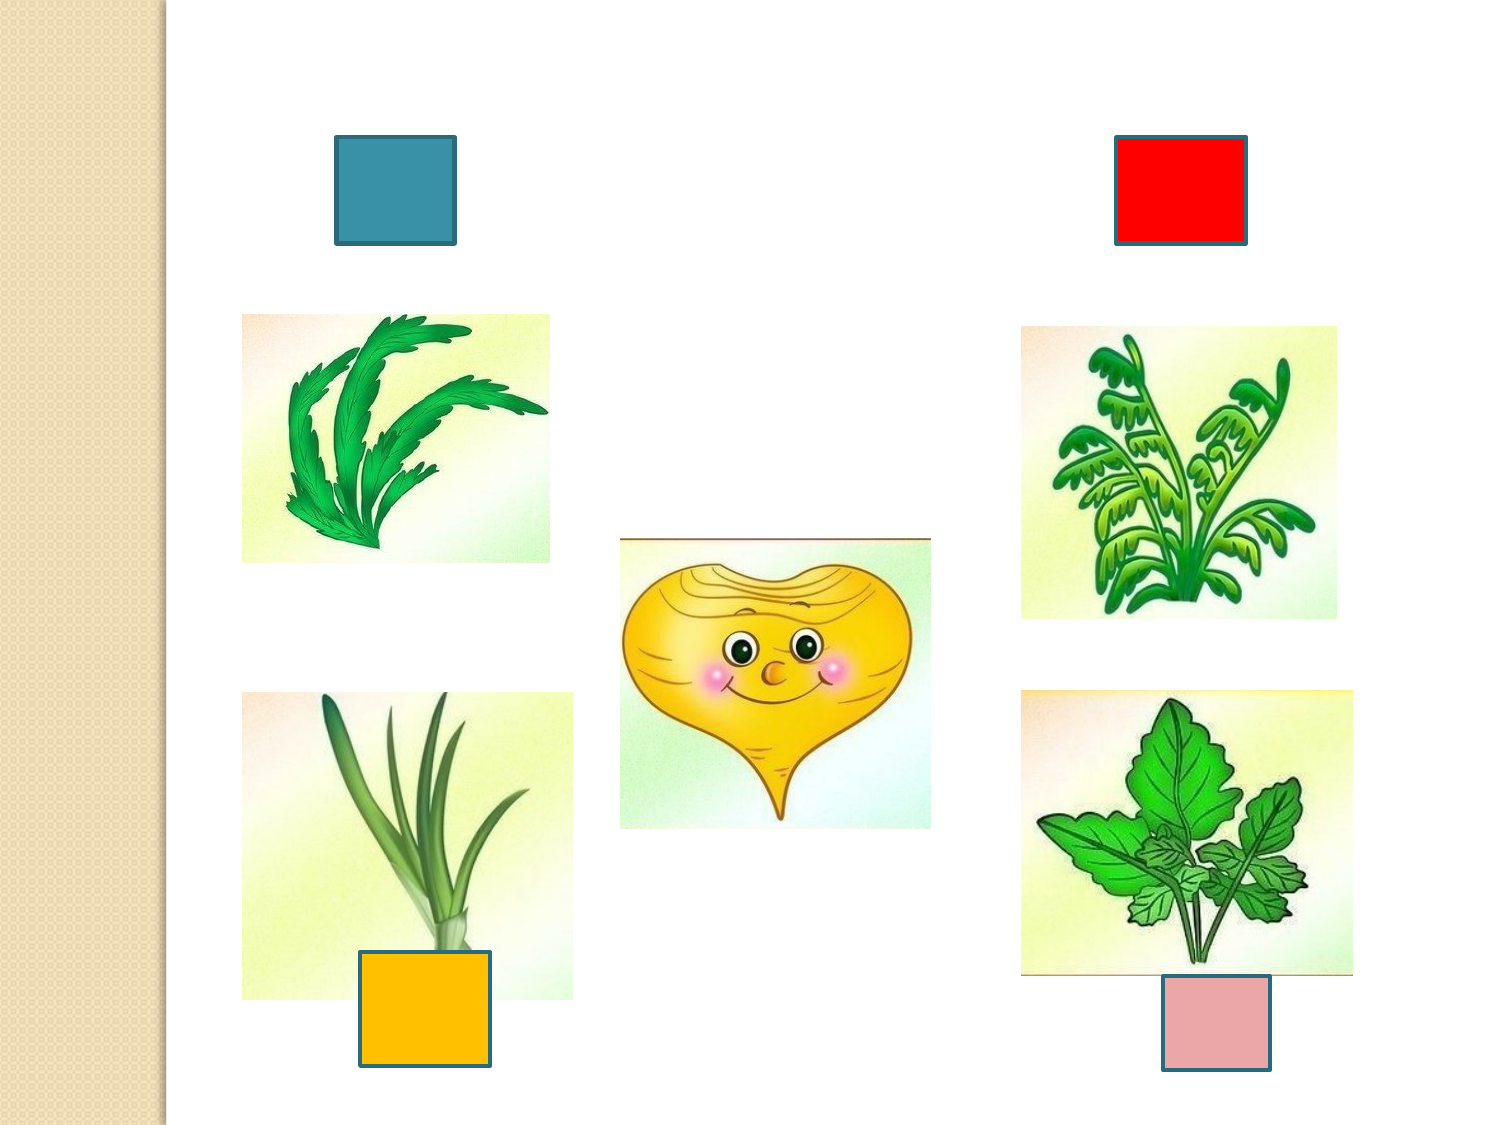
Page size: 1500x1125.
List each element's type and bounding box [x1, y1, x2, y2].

text_box [334, 135, 457, 246]
text_box [1114, 135, 1248, 246]
list [619, 538, 931, 829]
picture [241, 314, 550, 564]
picture [1021, 690, 1353, 977]
picture [241, 692, 574, 1000]
text_box [1161, 989, 1272, 1072]
picture [1021, 325, 1338, 619]
text_box [358, 1012, 492, 1068]
